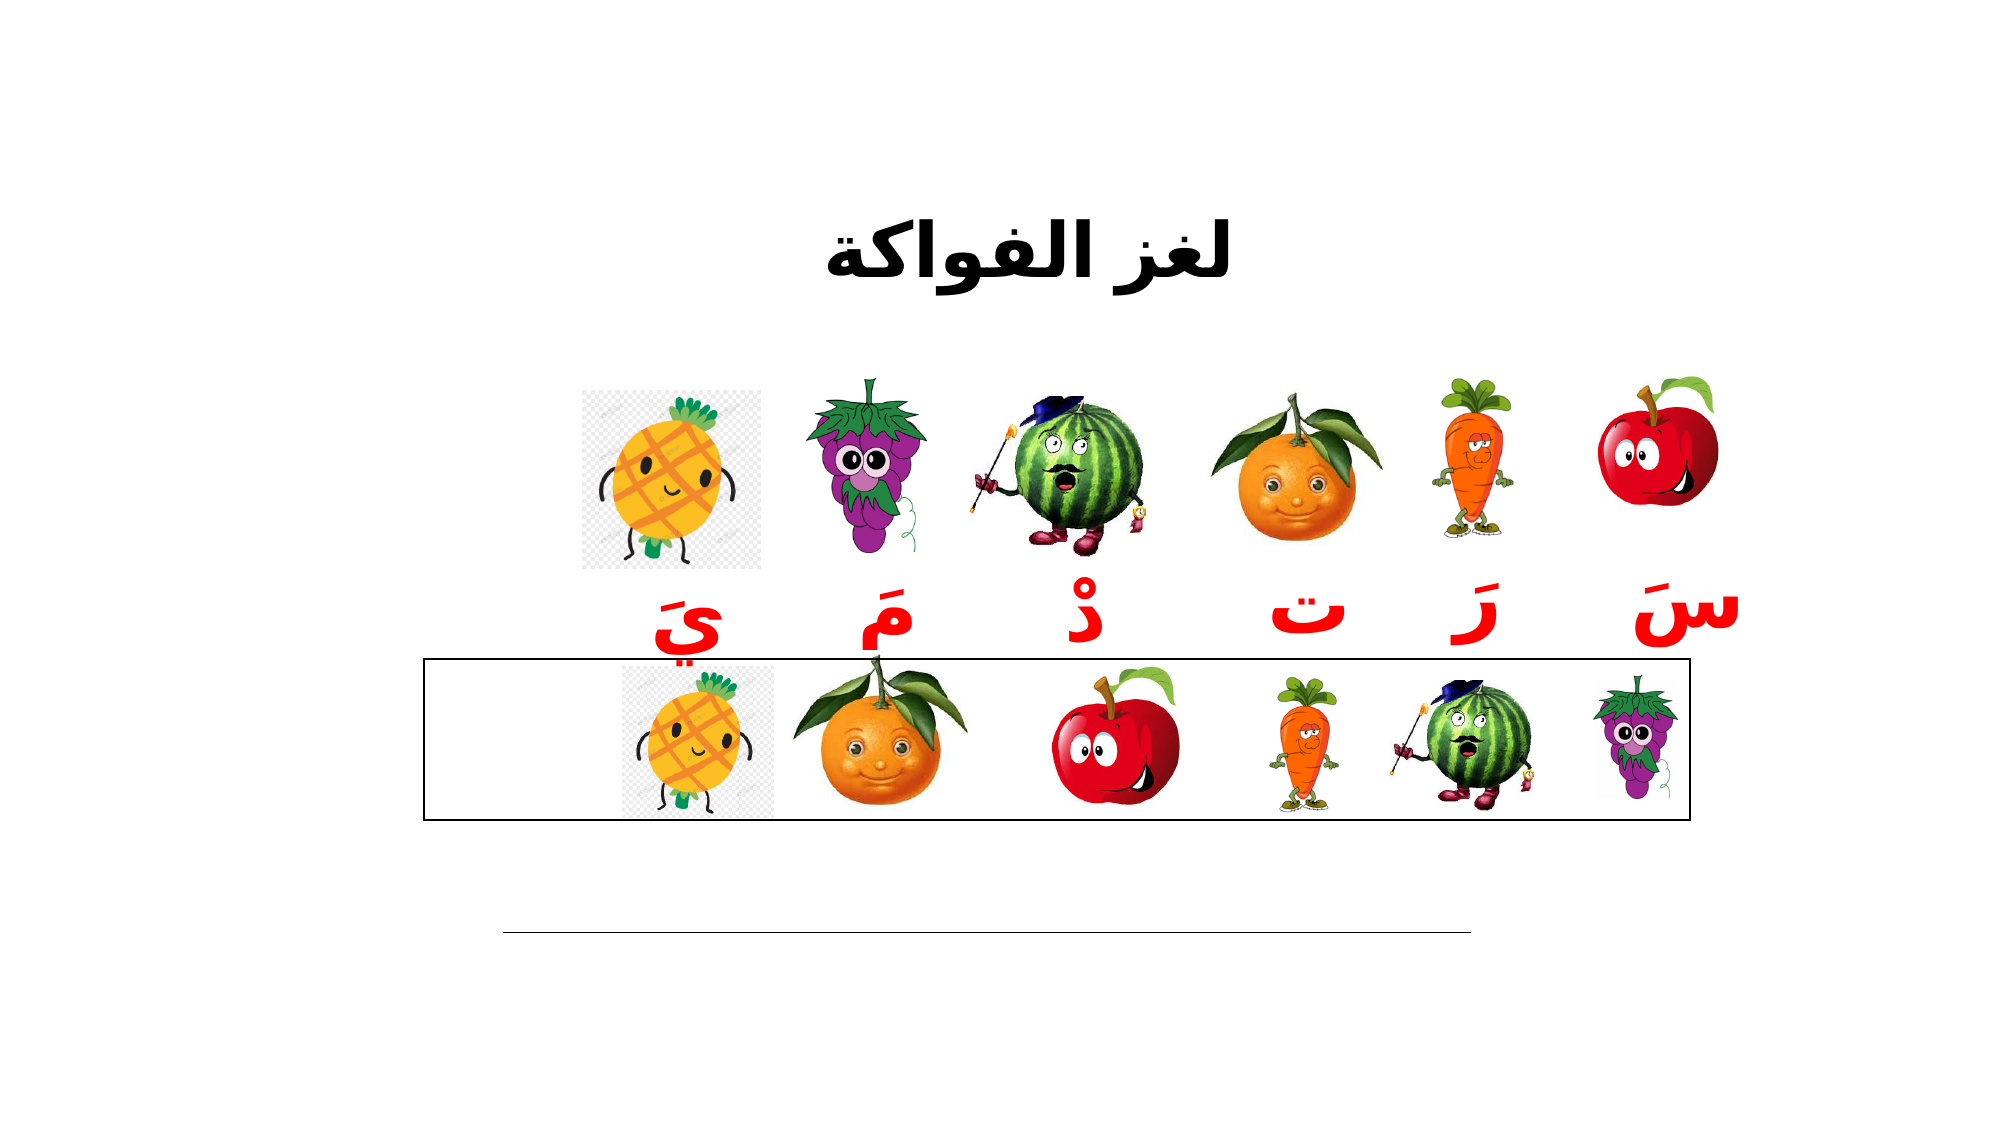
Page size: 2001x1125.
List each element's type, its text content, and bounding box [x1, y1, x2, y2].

text_box ت [1252, 550, 1367, 658]
picture [1208, 388, 1386, 550]
picture [1593, 675, 1678, 799]
picture [622, 666, 774, 818]
text_box لغز الفواكة [808, 193, 1430, 300]
picture [1048, 662, 1190, 811]
text_box سَ [1615, 537, 1761, 652]
text_box مَ [842, 548, 949, 650]
picture [1390, 680, 1534, 811]
text_box يَ [636, 569, 742, 666]
table_header [425, 660, 1689, 819]
text_box دْ [1049, 557, 1123, 658]
text_box رَ [1439, 546, 1518, 650]
picture [582, 390, 761, 569]
picture [790, 650, 971, 814]
picture [970, 396, 1146, 557]
picture [1594, 372, 1728, 512]
picture [806, 378, 927, 553]
picture [1249, 666, 1357, 819]
picture [1408, 365, 1535, 546]
